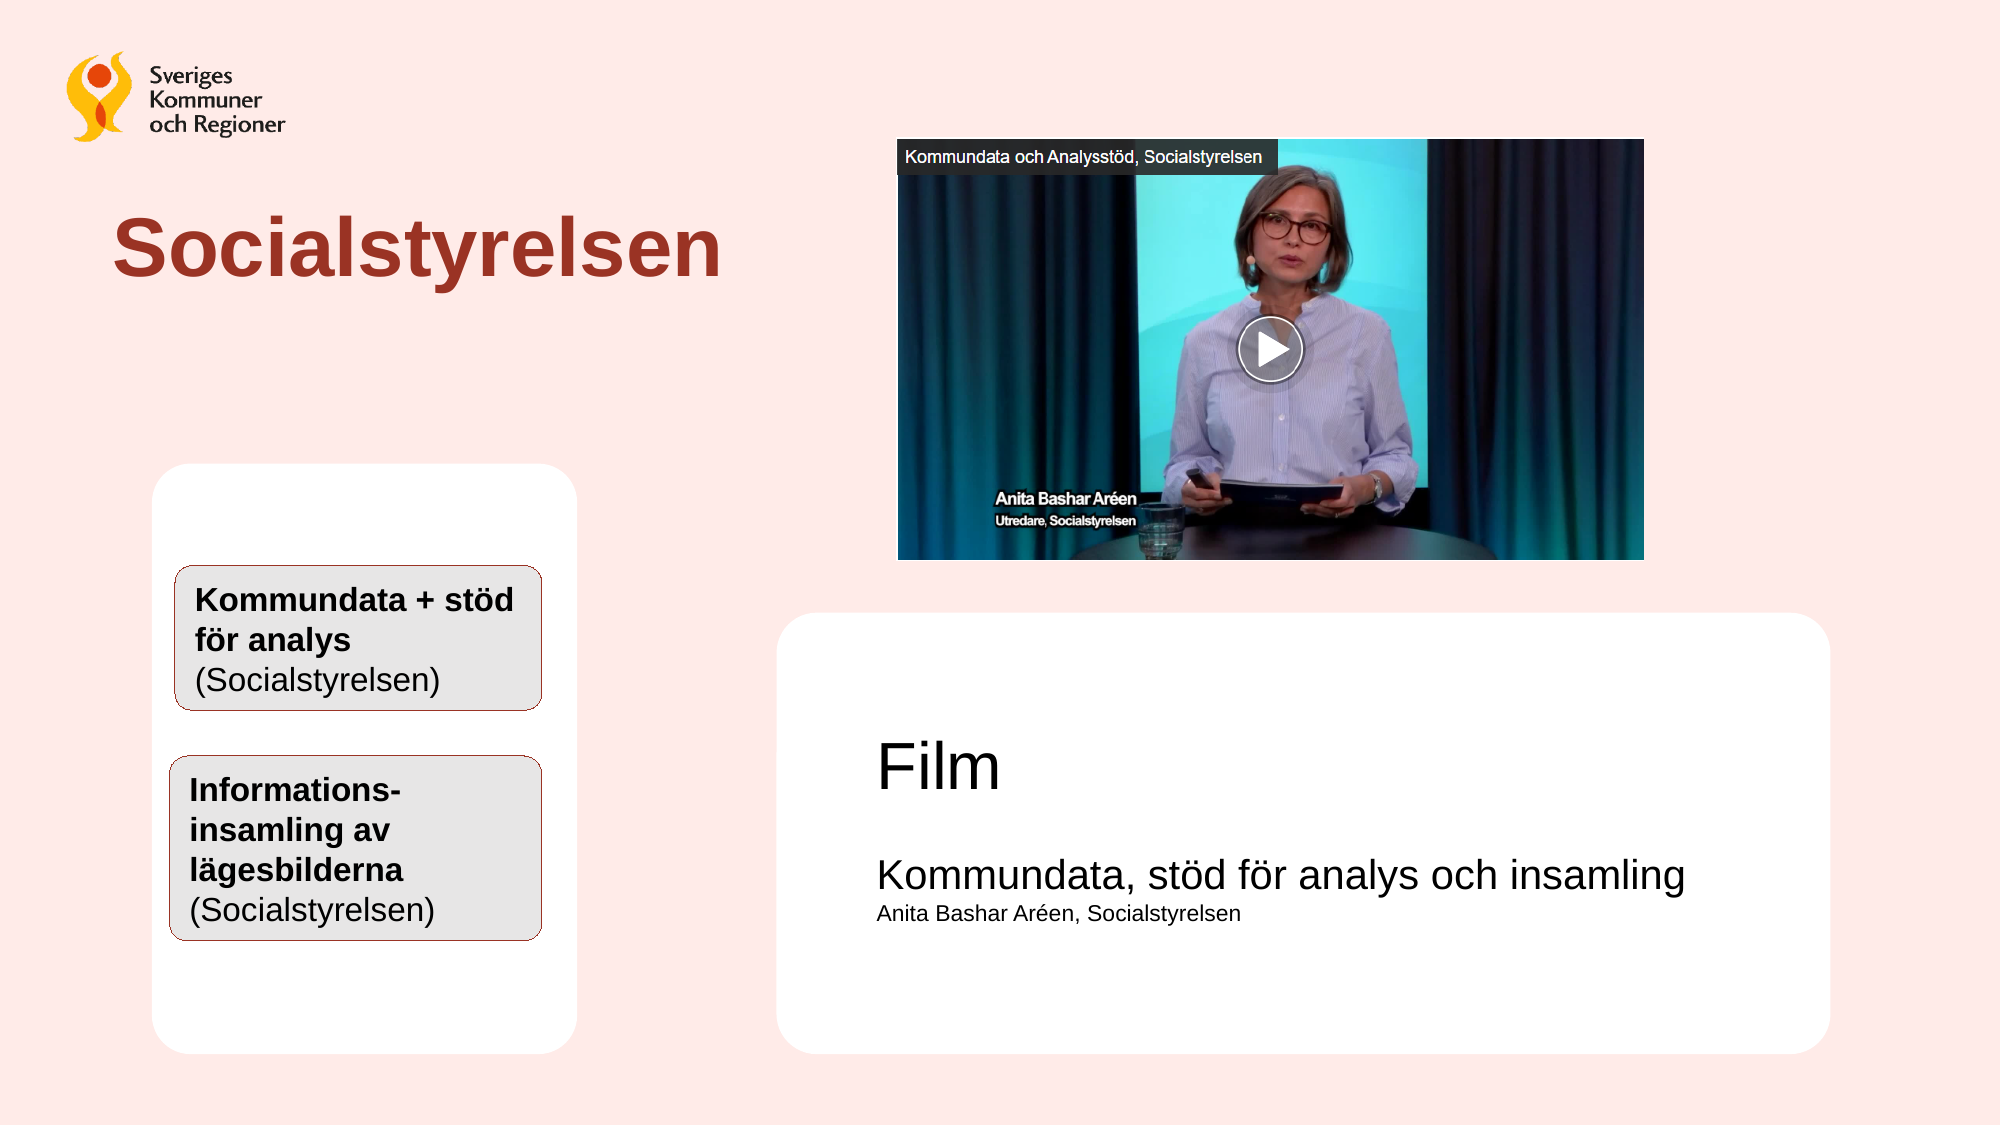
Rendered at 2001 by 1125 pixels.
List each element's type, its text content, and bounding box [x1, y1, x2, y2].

picture [896, 137, 1644, 561]
text_box [150, 462, 579, 1056]
text_box [775, 611, 1832, 1056]
picture [66, 51, 286, 142]
text_box Film Kommundata, stöd för analys och insamling Anita Bashar Aréen, Socialstyrelsen [861, 715, 1782, 978]
text_box Informations-insamling av lägesbilderna (Socialstyrelsen) [169, 755, 542, 941]
text_box Kommundata + stöd för analys (Socialstyrelsen) [174, 565, 542, 711]
title Socialstyrelsen [97, 196, 802, 415]
